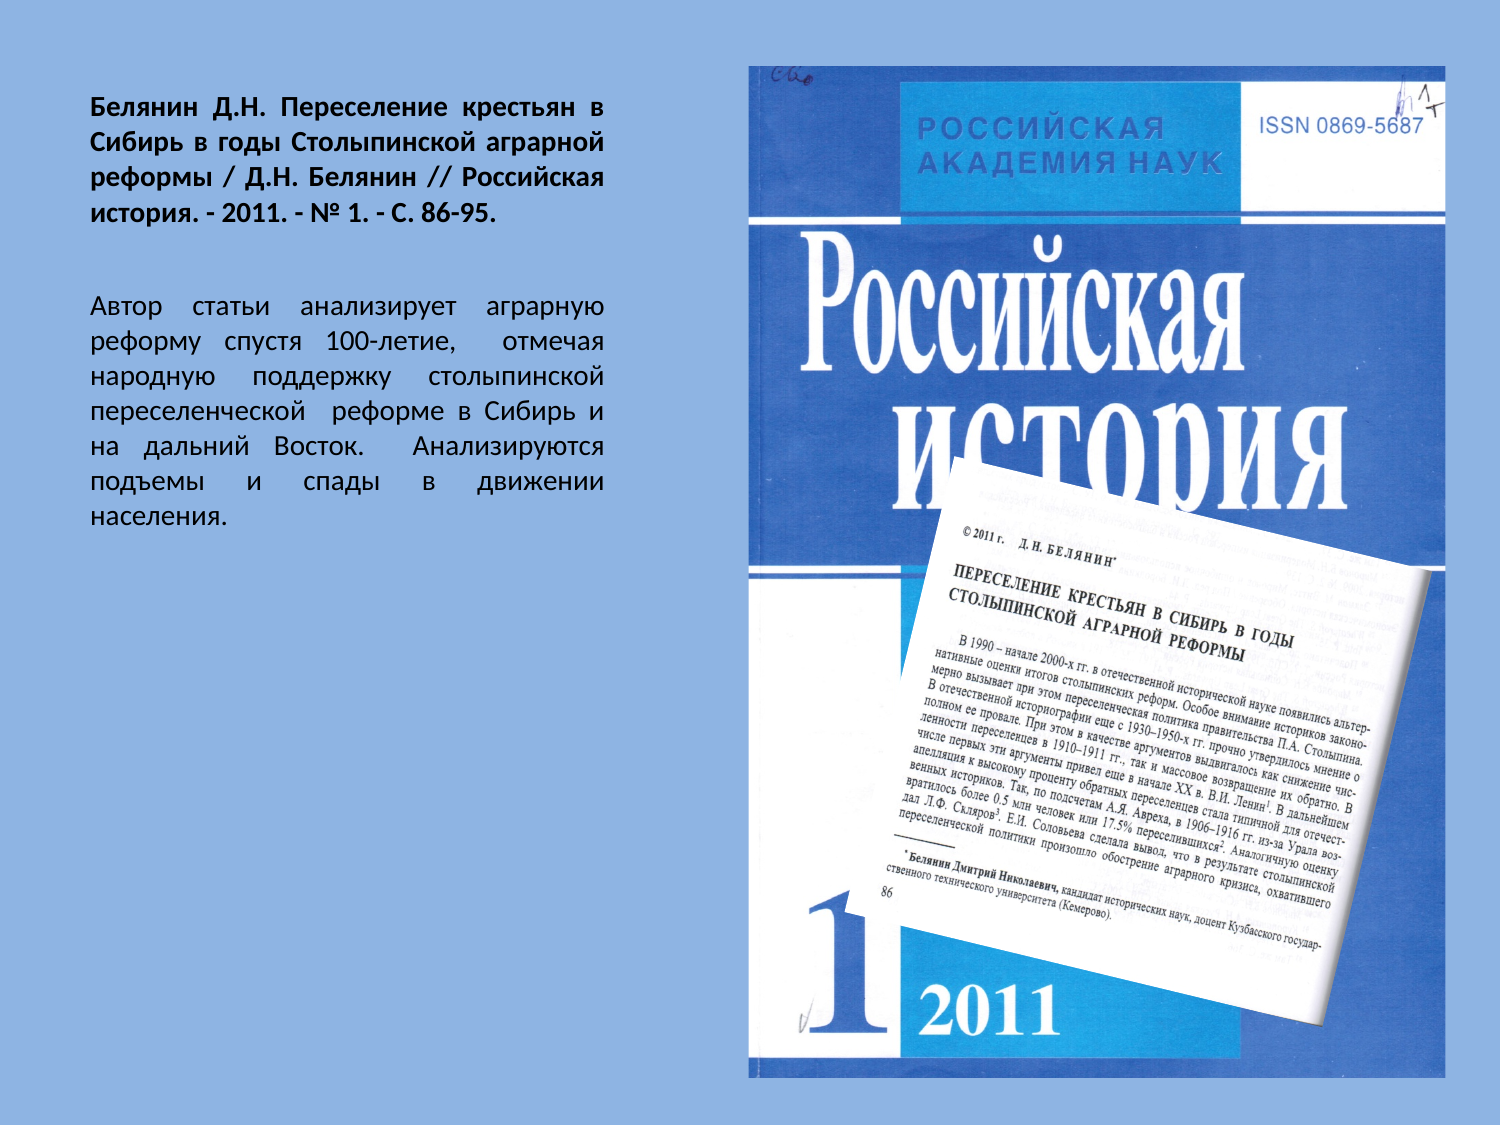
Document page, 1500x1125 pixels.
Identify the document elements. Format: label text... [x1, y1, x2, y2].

picture [892, 506, 1385, 977]
list Автор статьи анализирует аграрную реформу спустя 100-летие, отмечая народную поддержку столыпинской переселенческой реформе в Сибирь и на дальний Восток. Анализируются подъемы и спады в движении населения. [75, 278, 621, 1005]
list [748, 66, 1446, 1078]
title Белянин Д.Н. Переселение крестьян в Сибирь в годы Столыпинской аграрной реформы / Д.Н. Белянин // Российская история. - 2011. - № 1. - С. 86-95. [75, 44, 621, 236]
